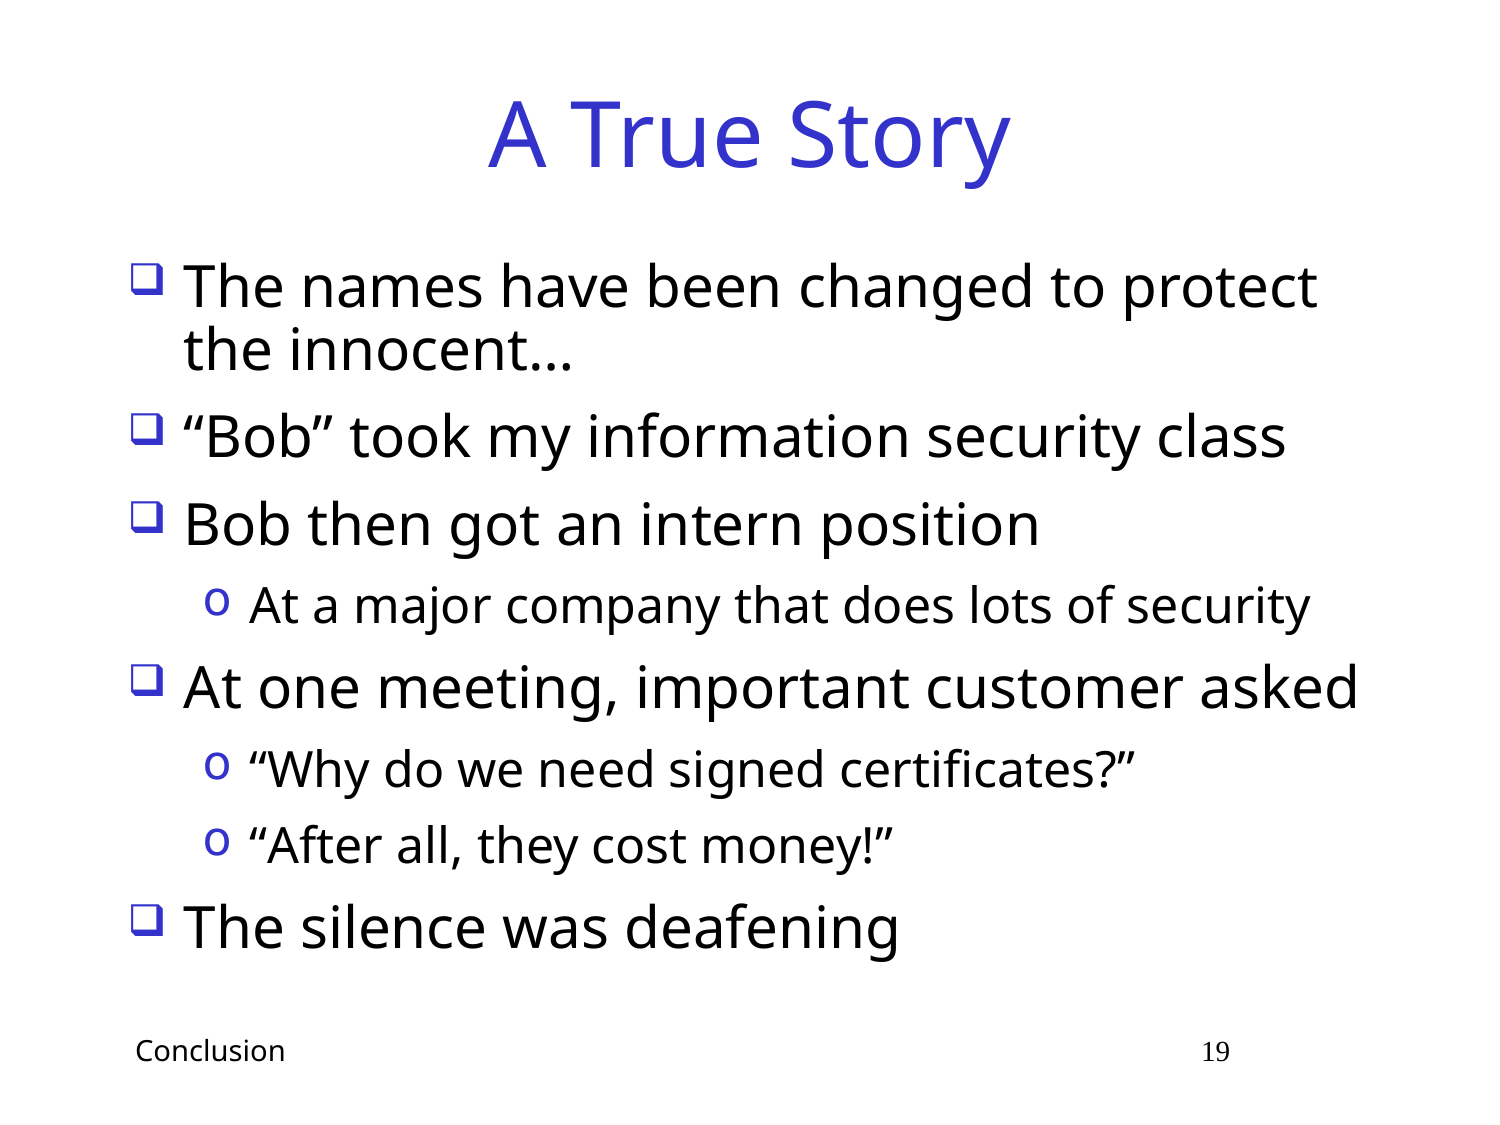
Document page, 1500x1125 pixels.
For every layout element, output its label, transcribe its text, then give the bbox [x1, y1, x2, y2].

footer Conclusion 19 [112, 1024, 1401, 1101]
title A True Story [112, 37, 1388, 226]
list The names have been changed to protect the innocent… “Bob” took my information security class Bob then got an intern position At a major company that does lots of security At one meeting, important customer asked “Why do we need signed certificates?” “After all, they cost money!” The silence was deafening [112, 249, 1388, 976]
